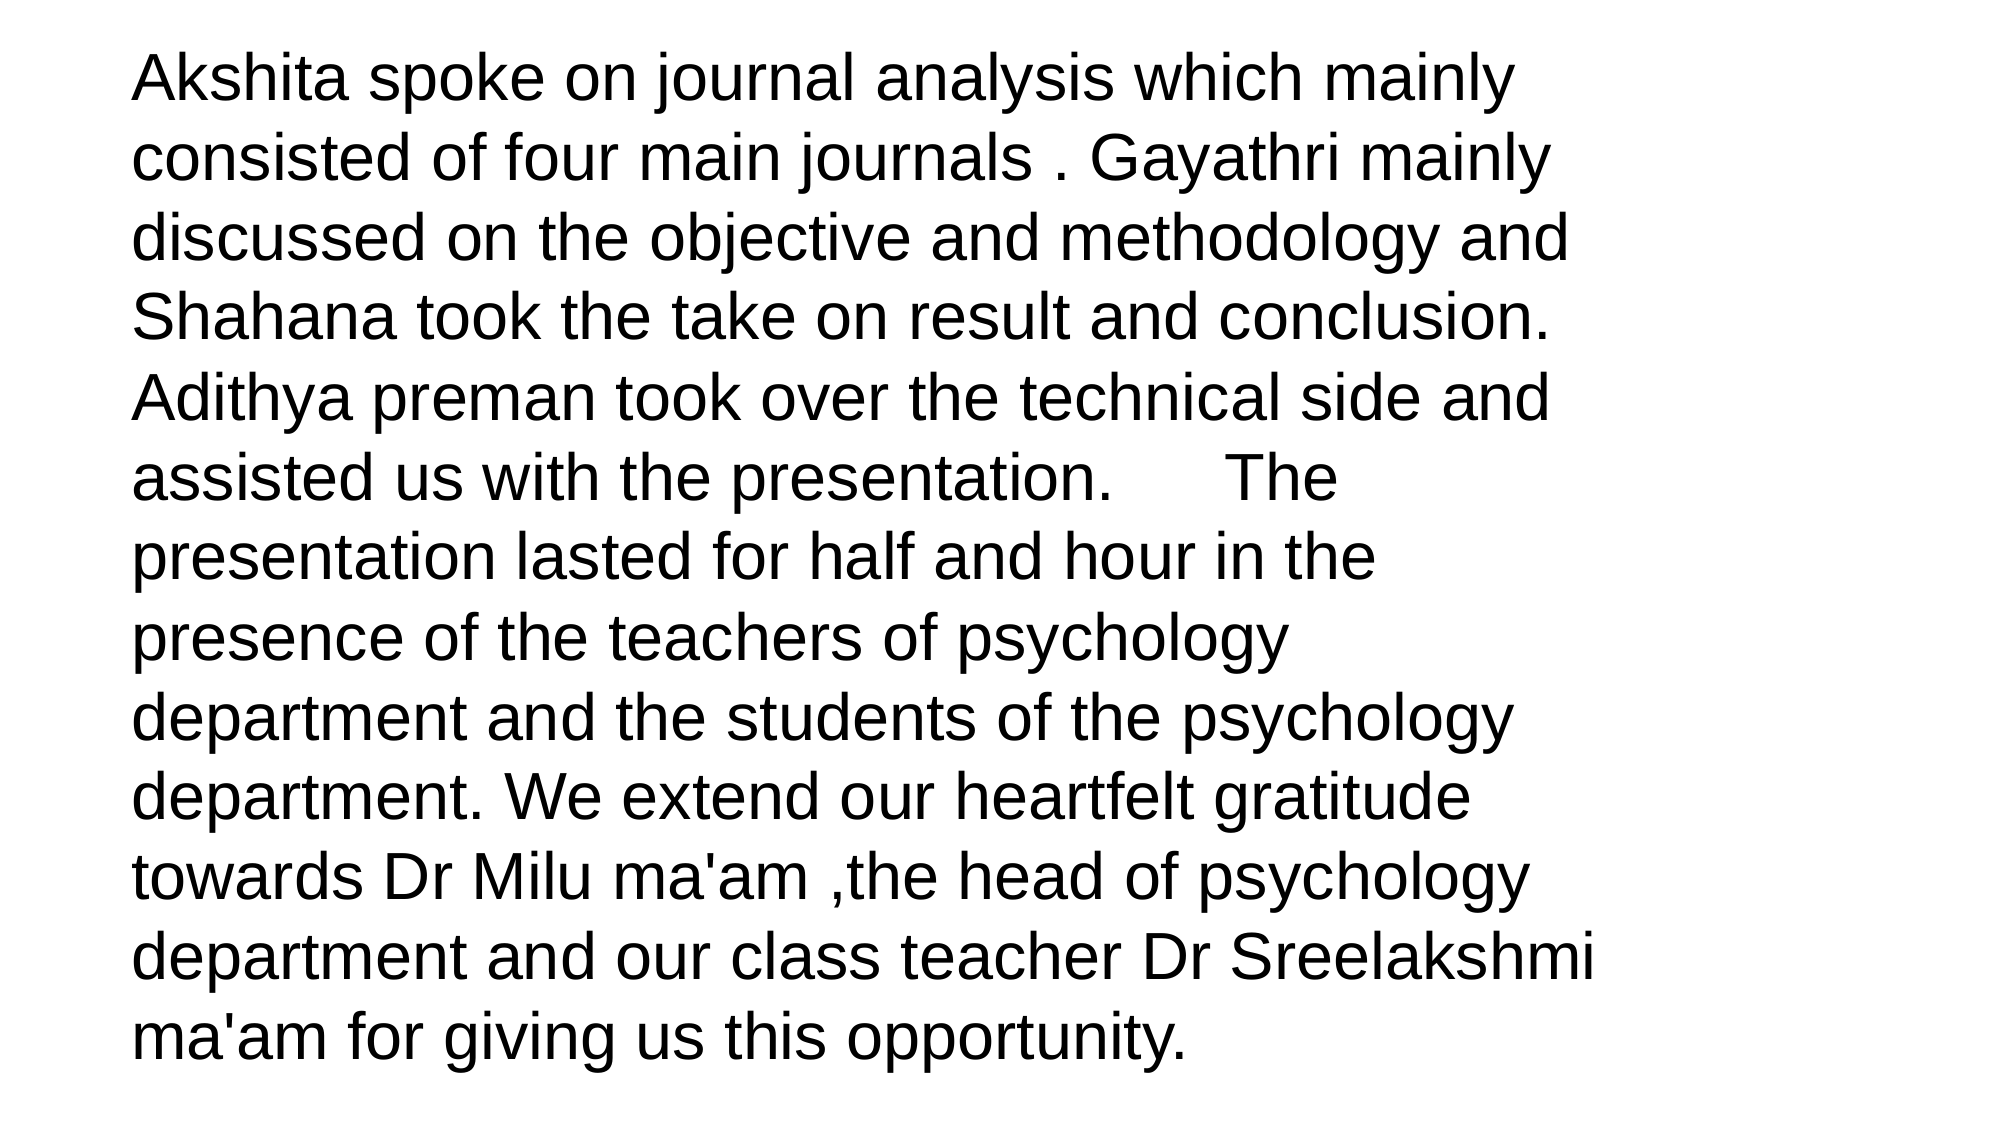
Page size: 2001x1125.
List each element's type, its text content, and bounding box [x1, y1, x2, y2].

text_box Akshita spoke on journal analysis which mainly consisted of four main journals . Gayathri mainly discussed on the objective and methodology and Shahana took the take on result and conclusion. Adithya preman took over the technical side and assisted us with the presentation. The presentation lasted for half and hour in the presence of the teachers of psychology department and the students of the psychology department. We extend our heartfelt gratitude towards Dr Milu ma'am ,the head of psychology department and our class teacher Dr Sreelakshmi ma'am for giving us this opportunity. [116, 26, 1621, 1081]
